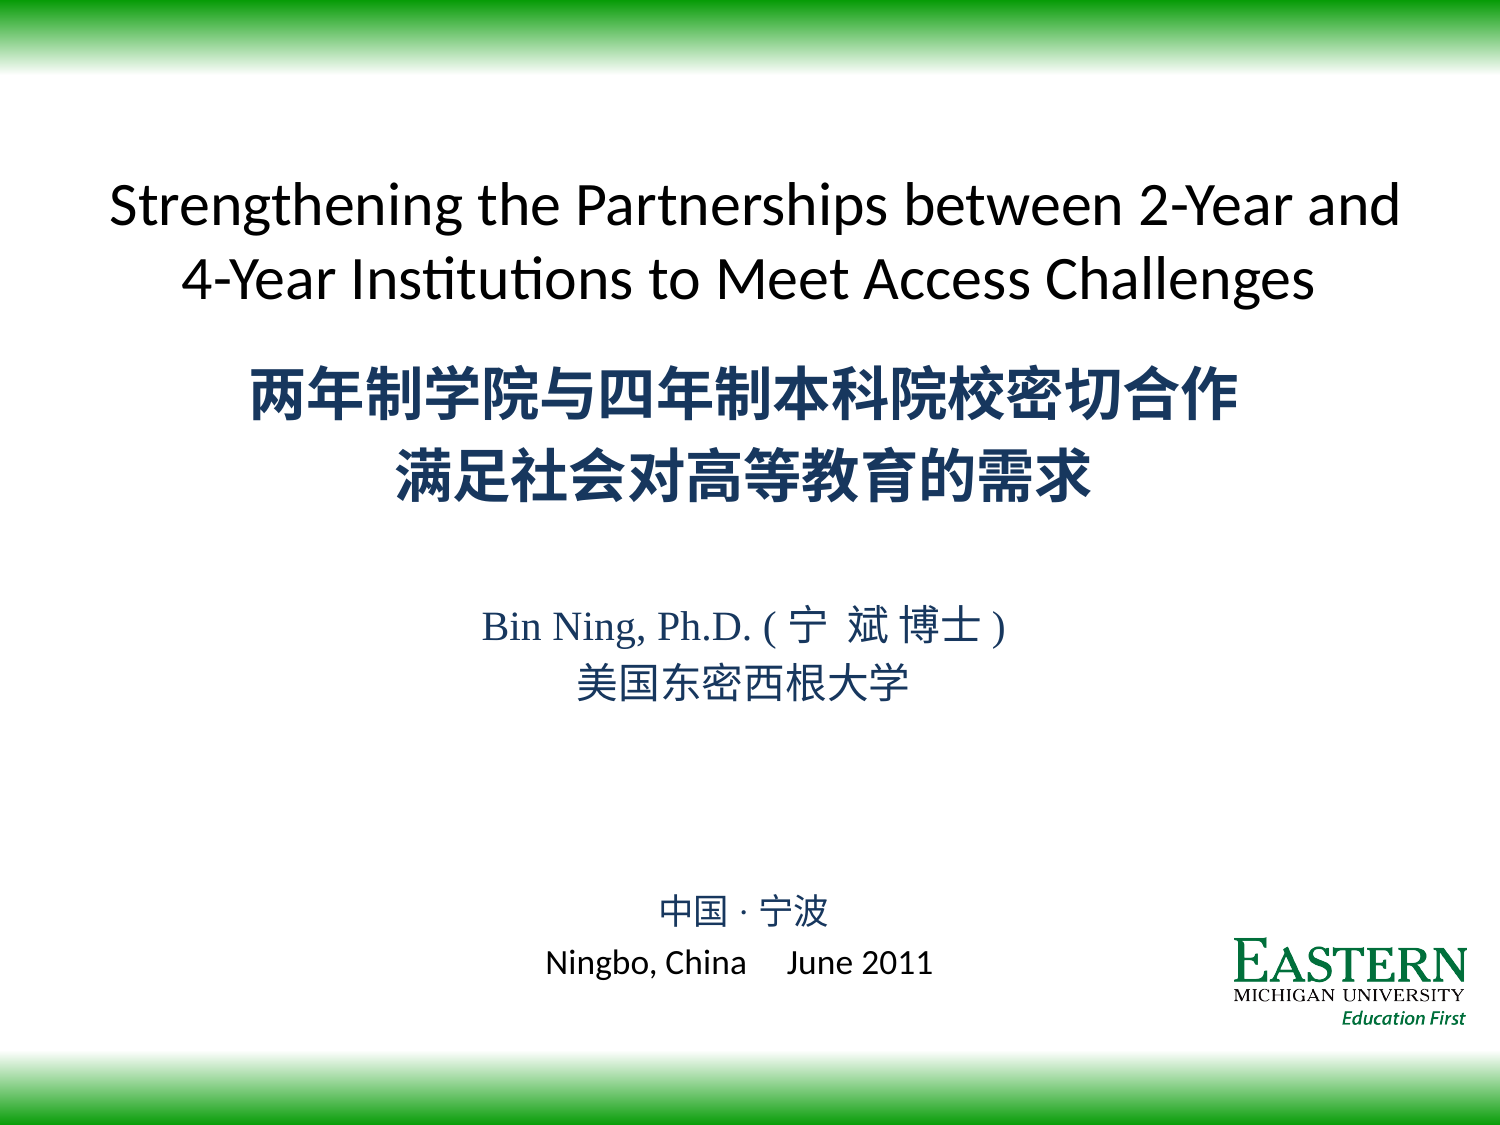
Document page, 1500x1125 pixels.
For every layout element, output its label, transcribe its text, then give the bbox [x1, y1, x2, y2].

subtitle 两年制学院与四年制本科院校密切合作 满足社会对高等教育的需求 Bin Ning, Ph.D. (宁 斌 博士) 美国东密西根大学 中国·宁波 Ningbo, China June 2011 [112, 350, 1375, 1038]
picture [1375, 937, 1467, 1025]
title Strengthening the Partnerships between 2-Year and 4-Year Institutions to Meet Access Challenges [87, 125, 1425, 350]
